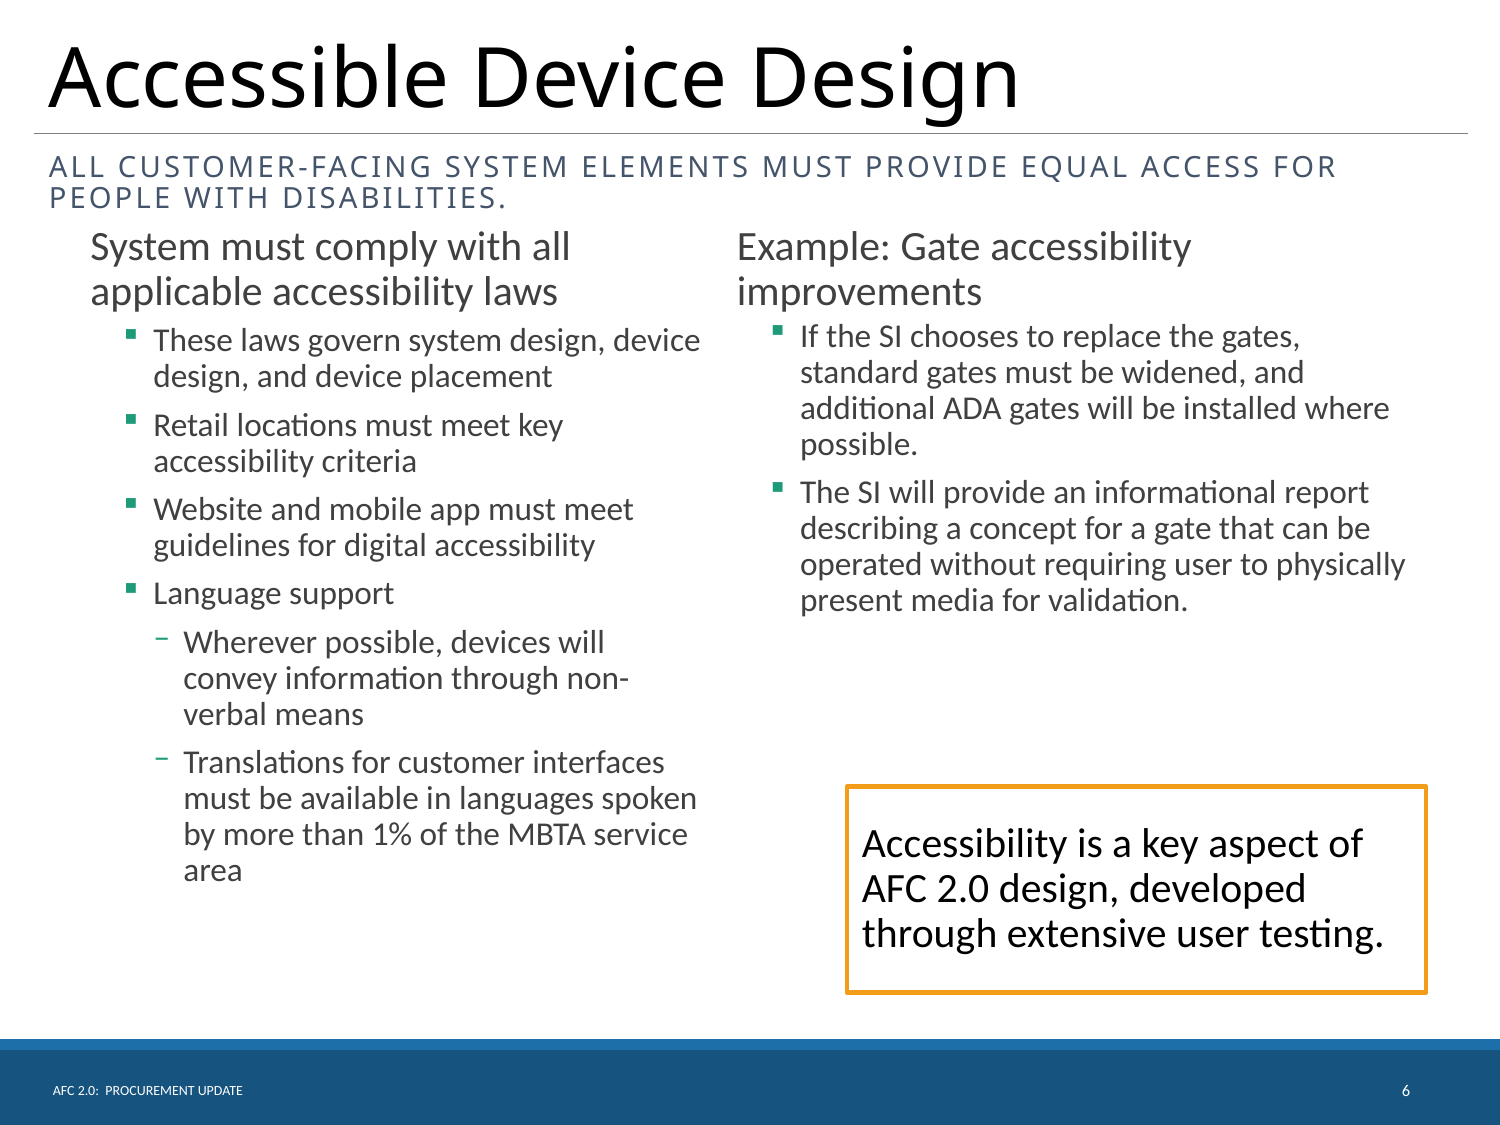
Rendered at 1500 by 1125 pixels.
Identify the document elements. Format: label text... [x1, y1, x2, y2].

text_box Accessibility is a key aspect of AFC 2.0 design, developed through extensive user testing. [846, 786, 1427, 993]
title Accessible Device Design [33, 0, 1469, 134]
list All customer-facing System elements must provide equal access for people with disabilities. [33, 144, 1469, 207]
text_box Example: Gate accessibility improvements If the SI chooses to replace the gates, standard gates must be widened, and additional ADA gates will be installed where possible. The SI will provide an informational report describing a concept for a gate that can be operated without requiring user to physically present media for validation. [722, 217, 1426, 665]
slide_number 6 [1263, 1059, 1426, 1120]
footer AFC 2.0: Procurement Update [37, 1059, 632, 1120]
text_box System must comply with all applicable accessibility laws These laws govern system design, device design, and device placement Retail locations must meet key accessibility criteria Website and mobile app must meet guidelines for digital accessibility Language support Wherever possible, devices will convey information through non-verbal means Translations for customer interfaces must be available in languages spoken by more than 1% of the MBTA service area [75, 217, 723, 763]
